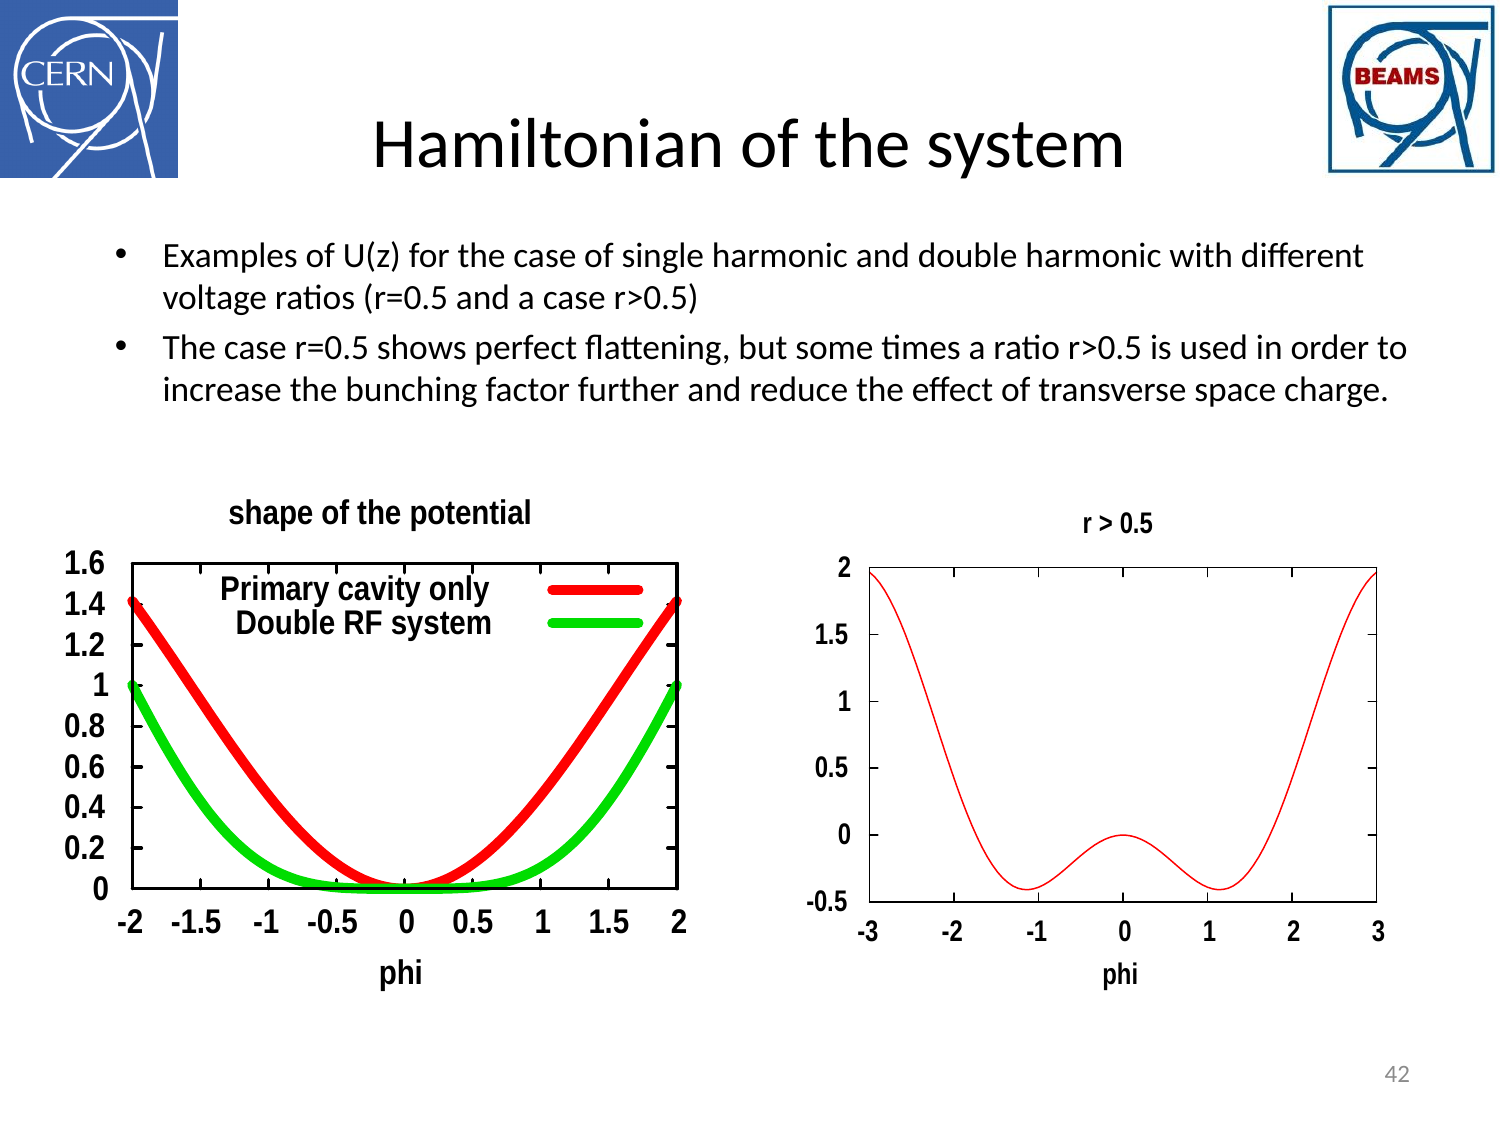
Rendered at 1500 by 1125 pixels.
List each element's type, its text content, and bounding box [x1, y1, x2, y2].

picture [0, 462, 737, 995]
picture [0, 0, 178, 178]
title Hamiltonian of the system [75, 45, 1425, 233]
list Examples of U(z) for the case of single harmonic and double harmonic with different voltage ratios (r=0.5 and a case r>0.5) The case r=0.5 shows perfect flattening, but some times a ratio r>0.5 is used in order to increase the bunching factor further and reduce the effect of transverse space charge. [99, 224, 1425, 463]
slide_number 42 [1074, 1042, 1425, 1103]
picture [762, 479, 1426, 995]
picture [1322, 0, 1500, 178]
